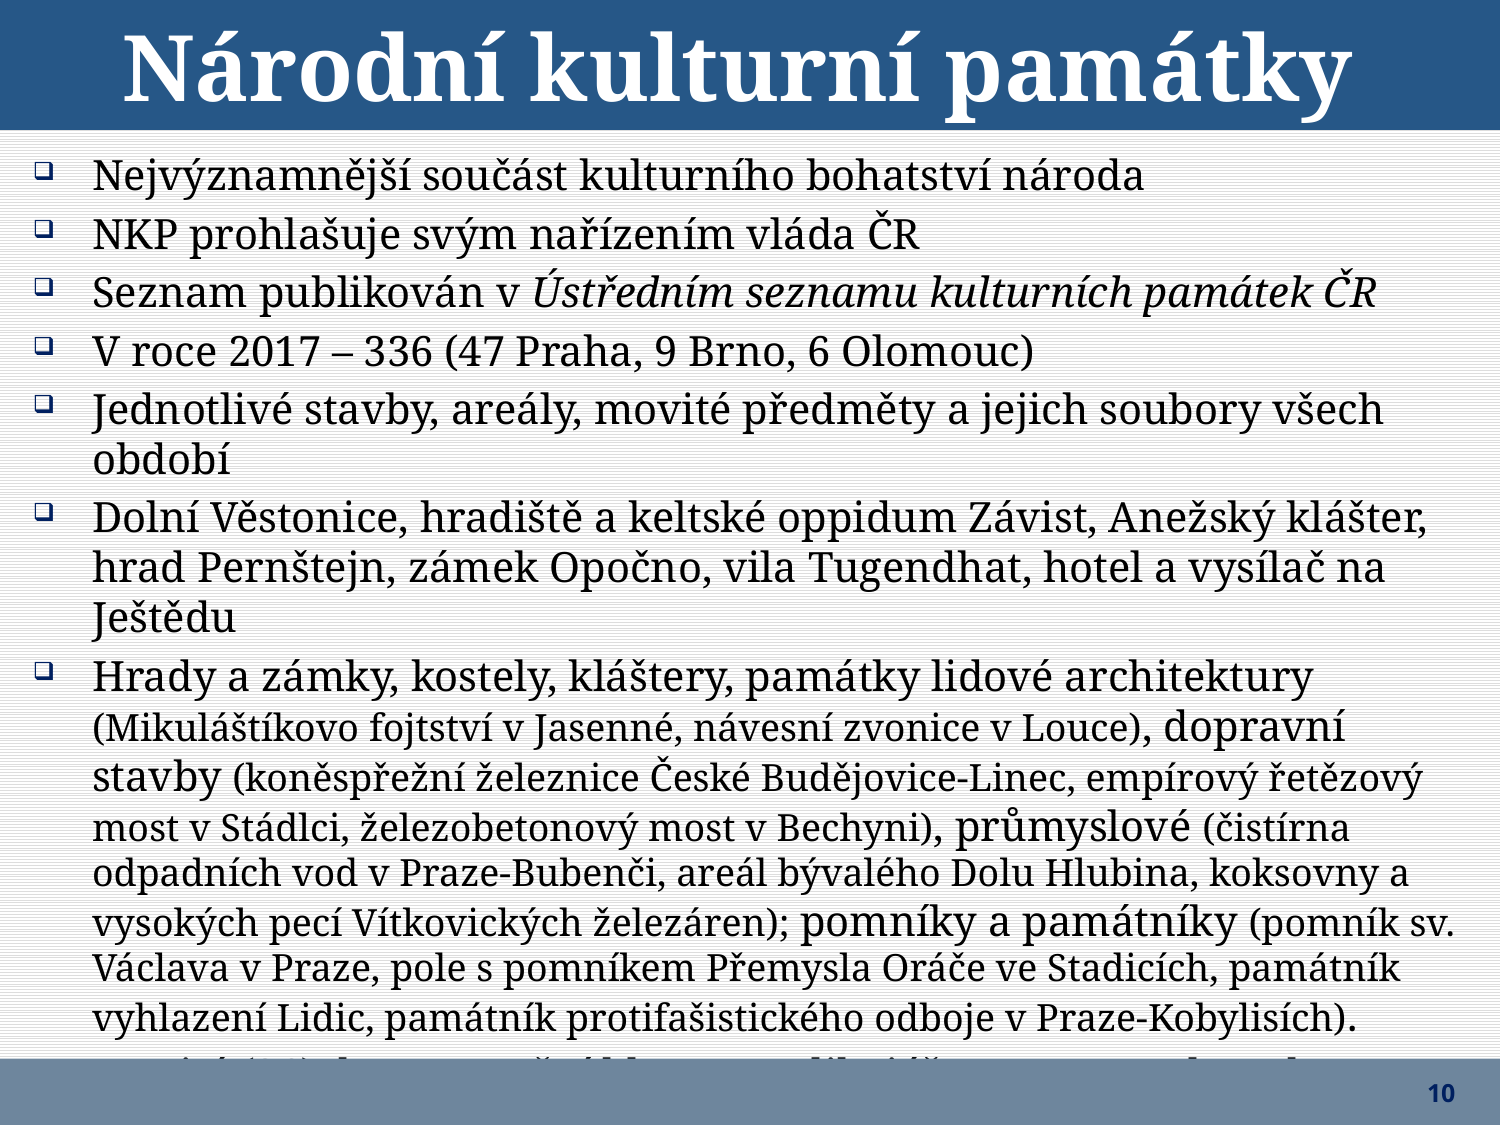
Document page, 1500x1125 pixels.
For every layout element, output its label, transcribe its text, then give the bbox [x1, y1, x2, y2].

list Nejvýznamnější součást kulturního bohatství národa NKP prohlašuje svým nařízením vláda ČR Seznam publikován v Ústředním seznamu kulturních památek ČR V roce 2017 – 336 (47 Praha, 9 Brno, 6 Olomouc) Jednotlivé stavby, areály, movité předměty a jejich soubory všech období Dolní Věstonice, hradiště a keltské oppidum Závist, Anežský klášter, hrad Pernštejn, zámek Opočno, vila Tugendhat, hotel a vysílač na Ještědu Hrady a zámky, kostely, kláštery, památky lidové architektury (Mikuláštíkovo fojtství v Jasenné, návesní zvonice v Louce), dopravní stavby (koněspřežní železnice České Budějovice-Linec, empírový řetězový most v Stádlci, železobetonový most v Bechyni), průmyslové (čistírna odpadních vod v Praze-Bubenči, areál bývalého Dolu Hlubina, koksovny a vysokých pecí Vítkovických železáren); pomníky a památníky (pomník sv. Václava v Praze, pole s pomníkem Přemysla Oráče ve Stadicích, památník vyhlazení Lidic, památník protifašistického odboje v Praze-Kobylisích). Movité (26): korunovační klenoty, relikviář sv. Maura, zlomek latinského překladu Dalimilovy kroniky, třebechovický betlém, Slovenská strela [0, 141, 1500, 1040]
slide_number 10 [1328, 1070, 1471, 1125]
text_box [0, 1056, 1500, 1125]
text_box Národní kulturní památky [0, 0, 1500, 132]
